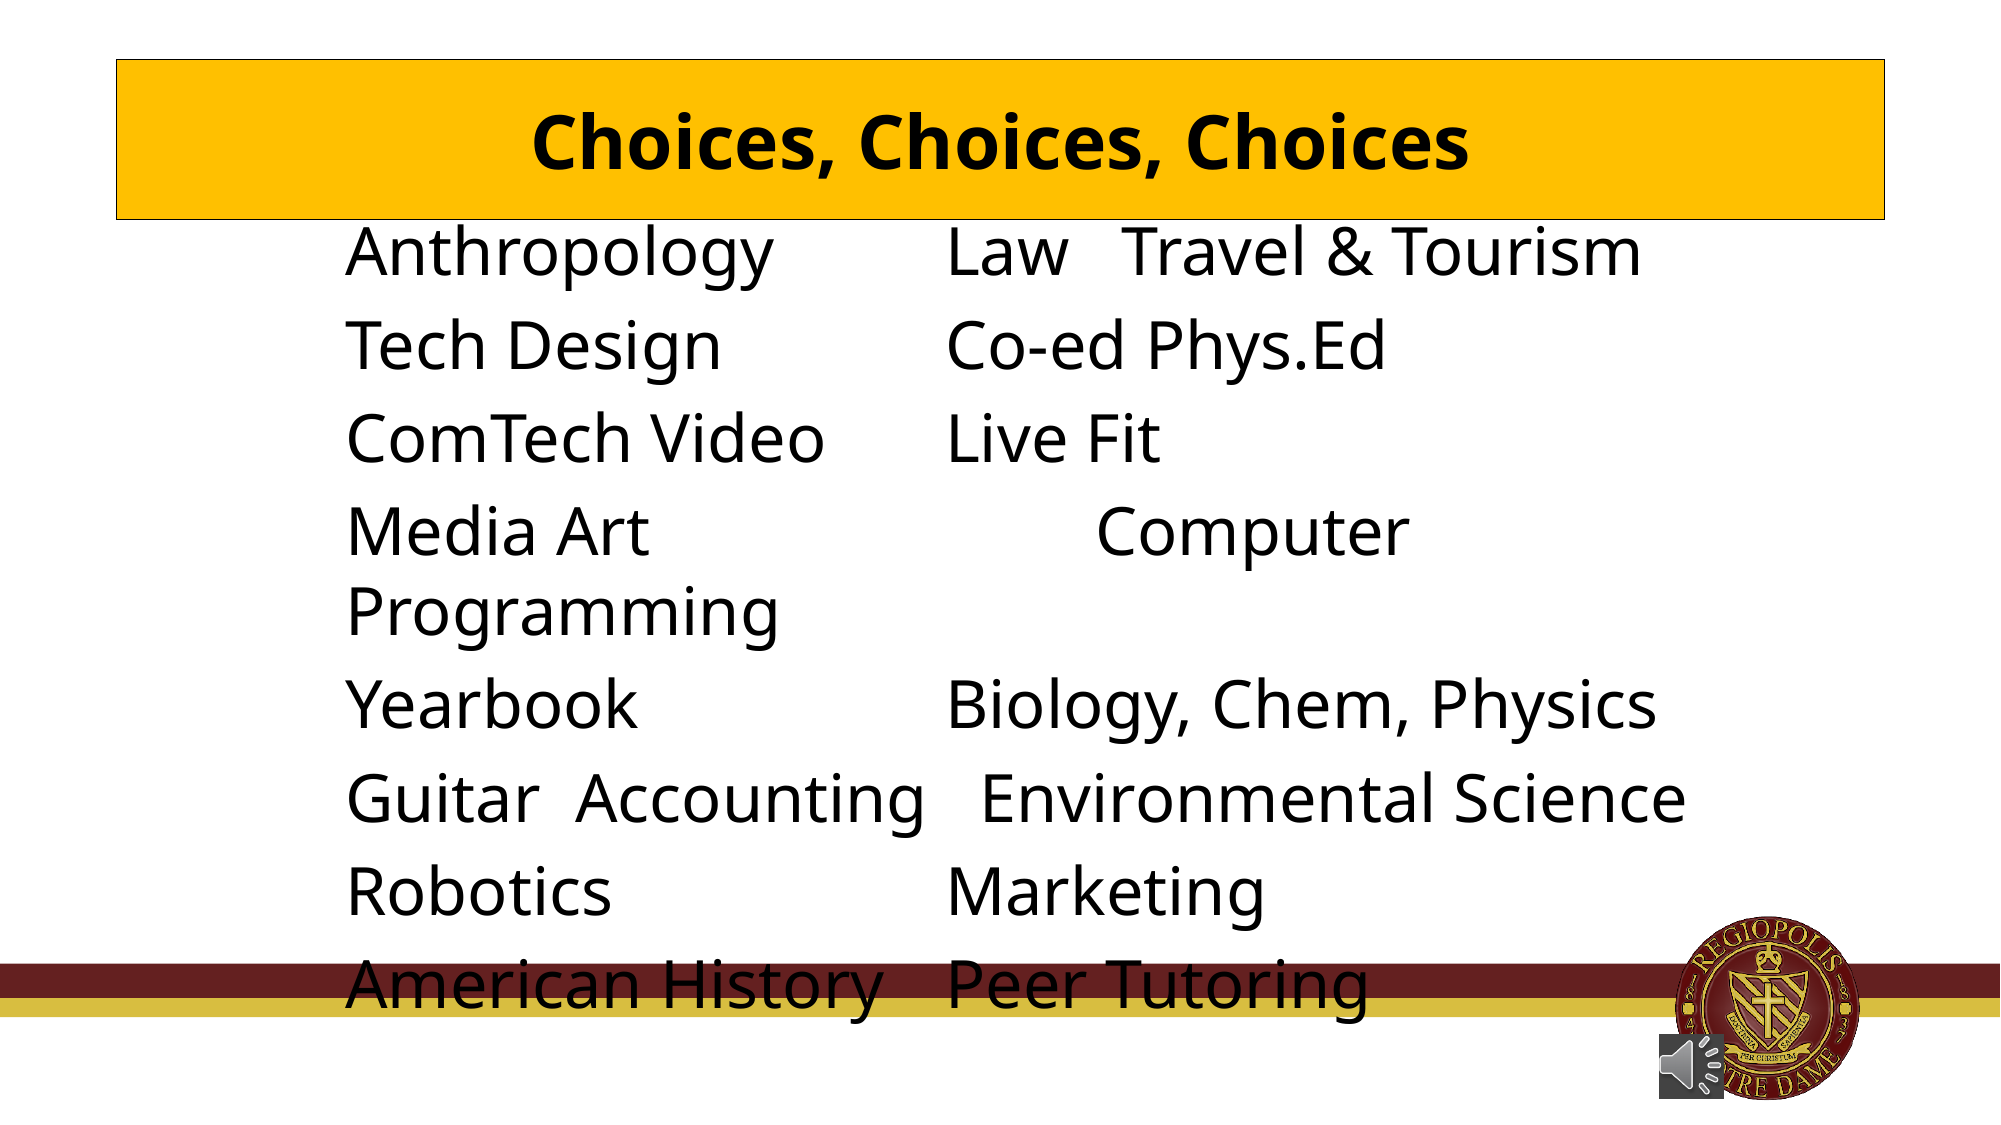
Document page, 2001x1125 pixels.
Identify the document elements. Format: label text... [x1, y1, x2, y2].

title Choices, Choices, Choices [116, 59, 1885, 220]
picture [1658, 912, 1863, 1104]
list Anthropology Law Travel & Tourism Tech Design Co-ed Phys.Ed ComTech Video Live Fit Media Art Computer Programming Yearbook Biology, Chem, Physics Guitar Accounting Environmental Science Robotics Marketing American History Peer Tutoring [330, 220, 1834, 972]
